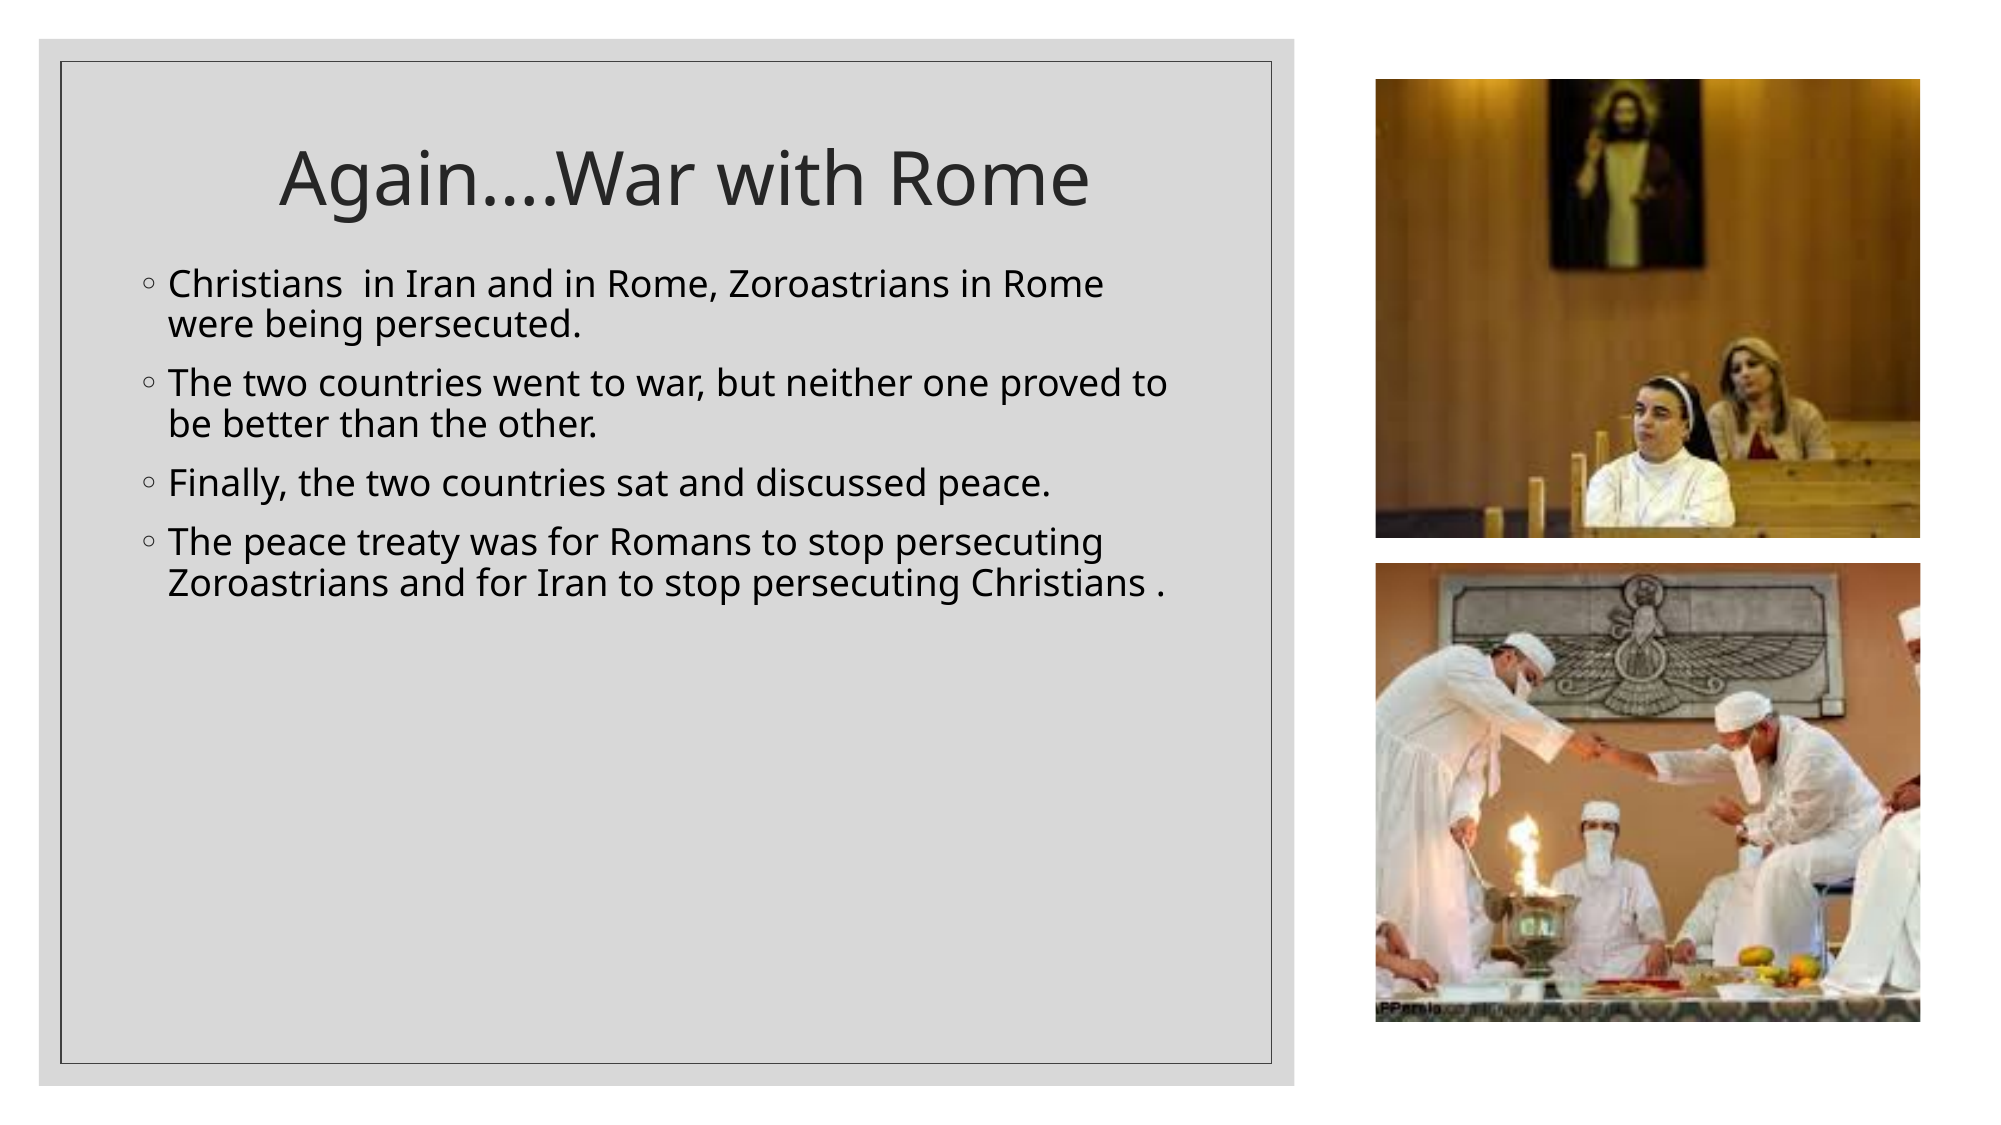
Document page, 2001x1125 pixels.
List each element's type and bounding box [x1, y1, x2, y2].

text_box [0, 0, 2000, 1125]
text_box [61, 61, 1272, 1064]
picture [1375, 79, 1921, 538]
picture [1375, 563, 1921, 1022]
text_box [38, 38, 1295, 1087]
